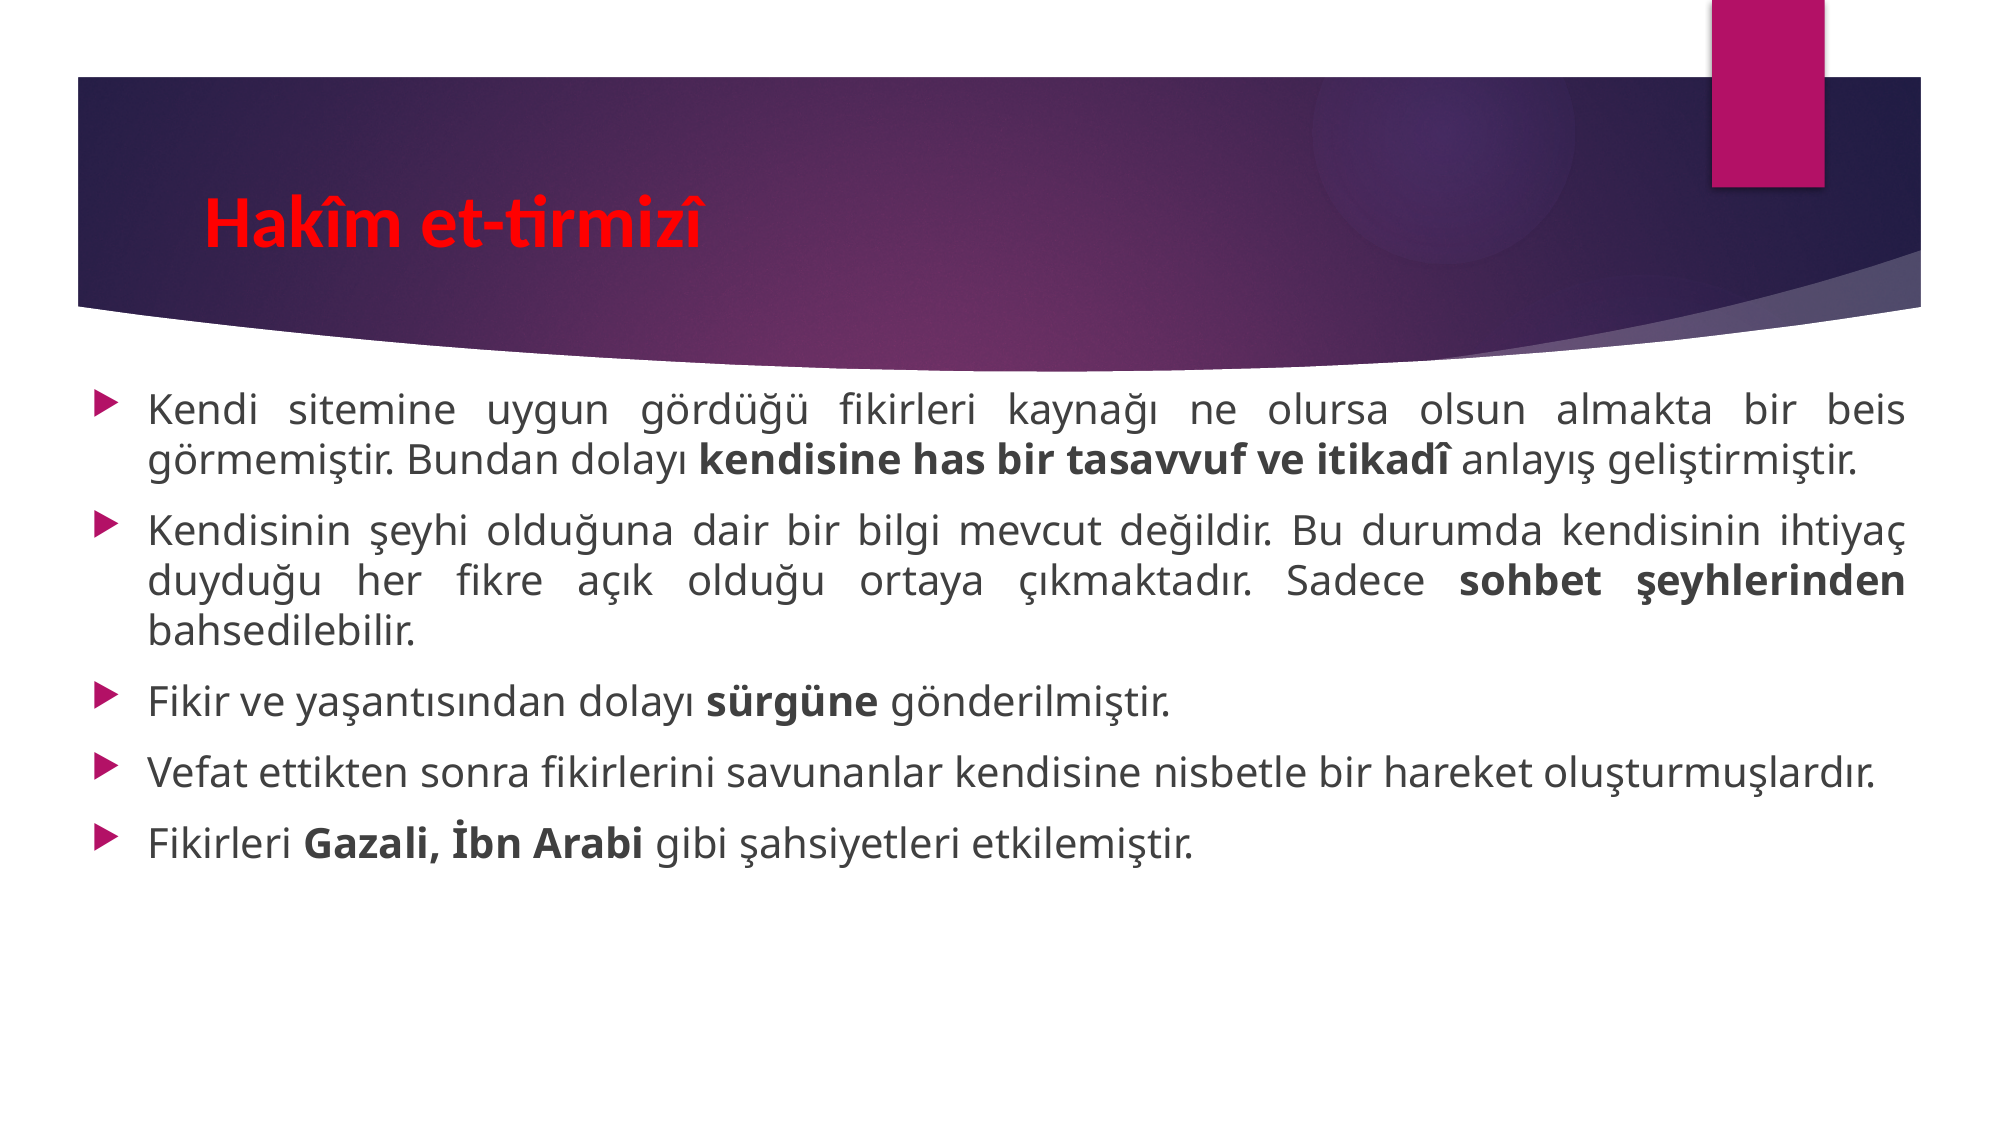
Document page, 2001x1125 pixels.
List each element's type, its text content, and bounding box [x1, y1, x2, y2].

title Hakîm et-tirmizî [189, 159, 1627, 276]
list Kendi sitemine uygun gördüğü fikirleri kaynağı ne olursa olsun almakta bir beis görmemiştir. Bundan dolayı kendisine has bir tasavvuf ve itikadî anlayış geliştirmiştir. Kendisinin şeyhi olduğuna dair bir bilgi mevcut değildir. Bu durumda kendisinin ihtiyaç duyduğu her fikre açık olduğu ortaya çıkmaktadır. Sadece sohbet şeyhlerinden bahsedilebilir. Fikir ve yaşantısından dolayı sürgüne gönderilmiştir. Vefat ettikten sonra fikirlerini savunanlar kendisine nisbetle bir hareket oluşturmuşlardır. Fikirleri Gazali, İbn Arabi gibi şahsiyetleri etkilemiştir. [76, 375, 1923, 1102]
